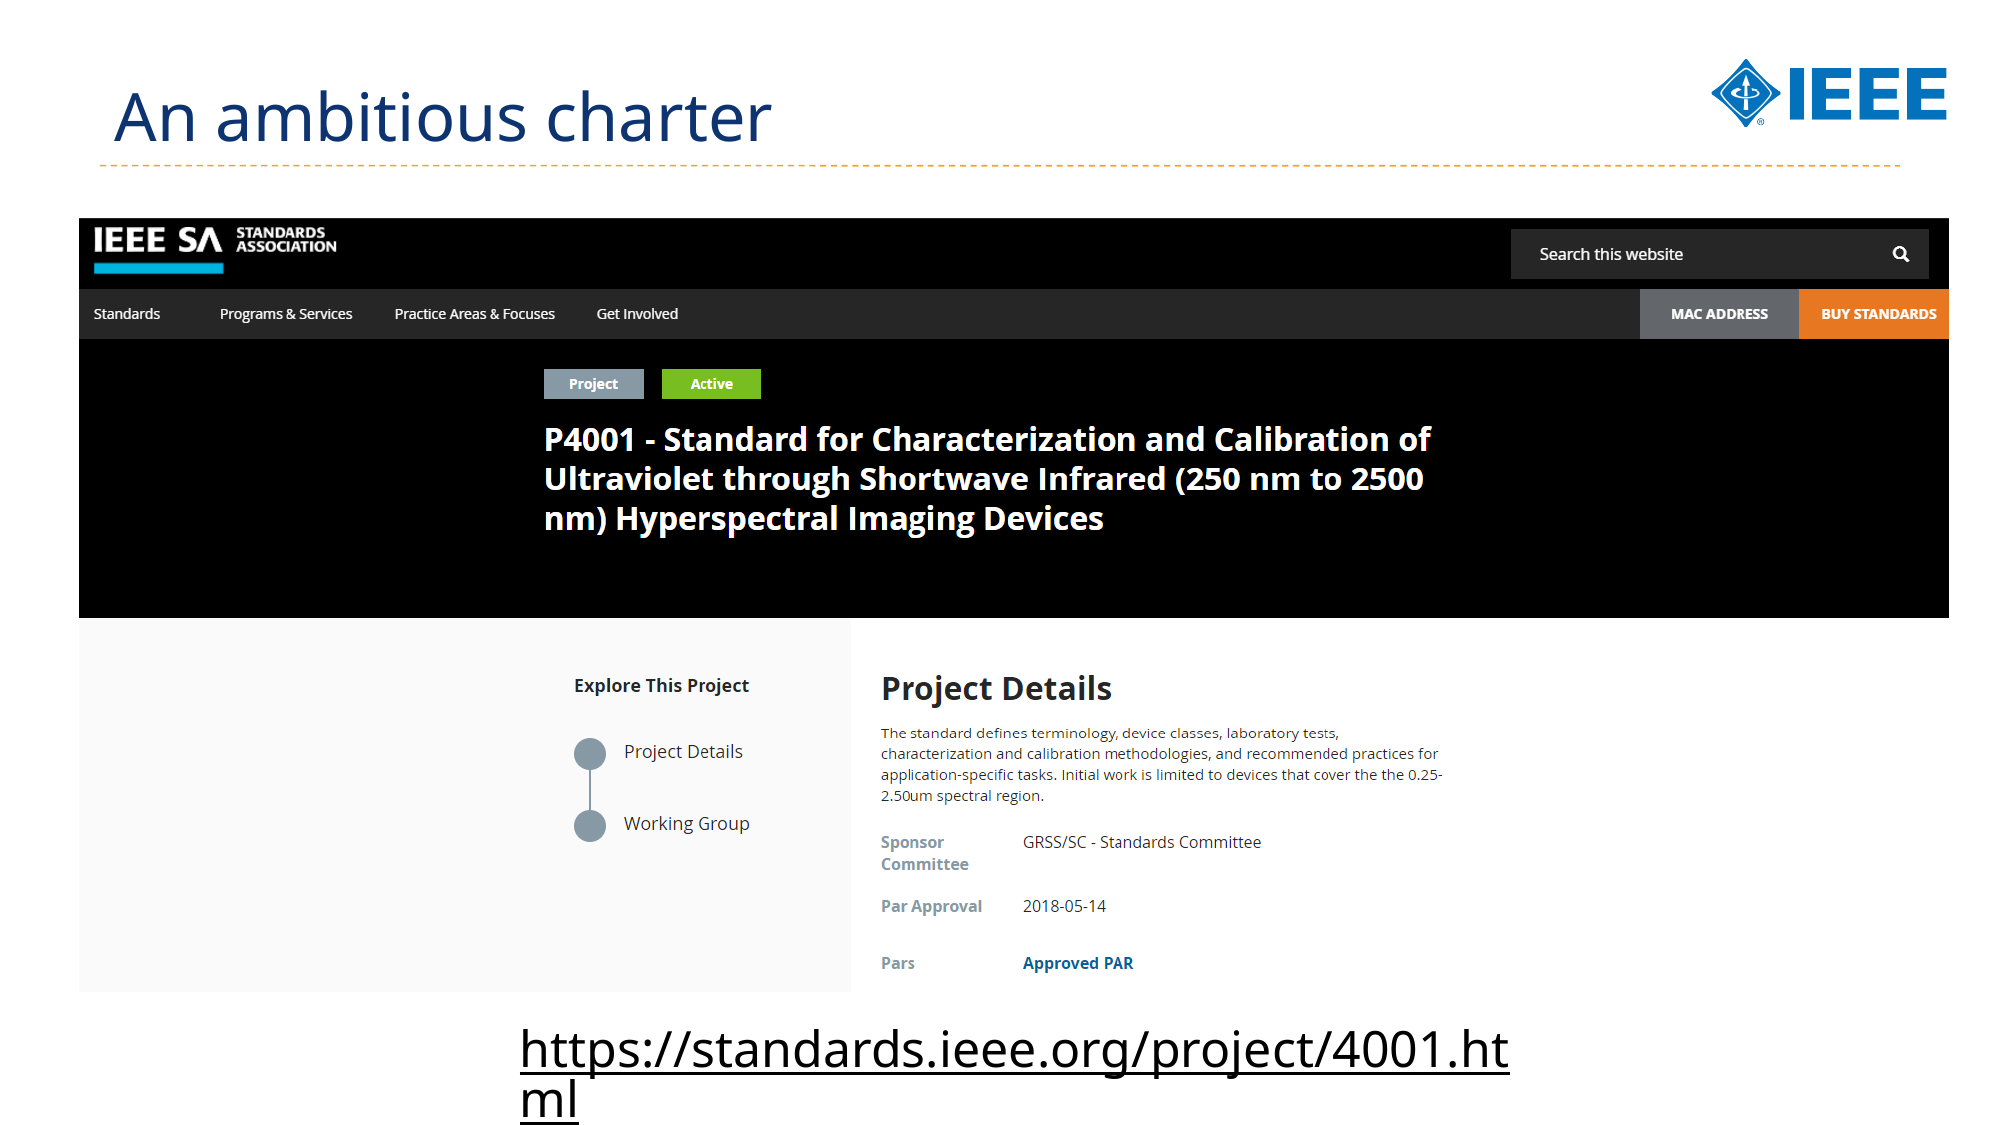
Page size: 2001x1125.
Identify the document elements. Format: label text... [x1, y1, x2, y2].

picture [1900, 48, 1959, 138]
title An ambitious charter [99, 0, 1900, 163]
text_box https://standards.ieee.org/project/4001.html [504, 1010, 1559, 1125]
picture [79, 218, 1950, 992]
